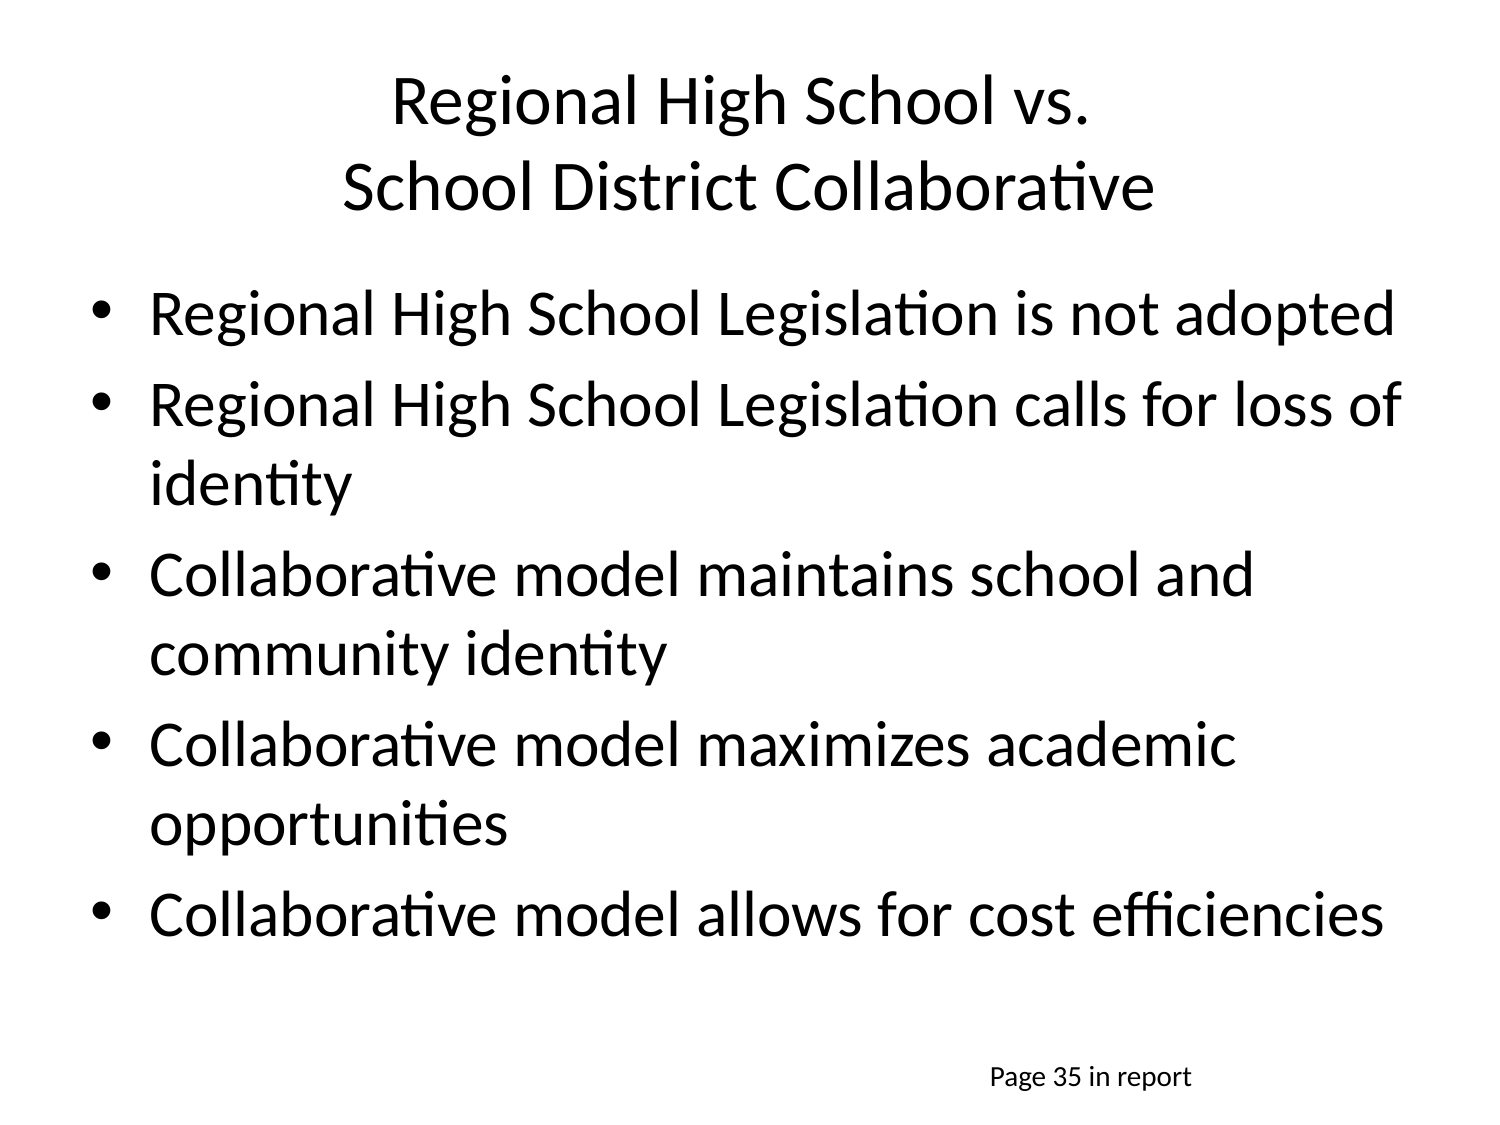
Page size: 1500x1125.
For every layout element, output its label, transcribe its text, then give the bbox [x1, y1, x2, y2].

list Regional High School Legislation is not adopted Regional High School Legislation calls for loss of identity Collaborative model maintains school and community identity Collaborative model maximizes academic opportunities Collaborative model allows for cost efficiencies [75, 262, 1425, 1005]
title Regional High School vs. School District Collaborative [75, 45, 1425, 233]
text_box Page 35 in report [974, 1049, 1338, 1100]
